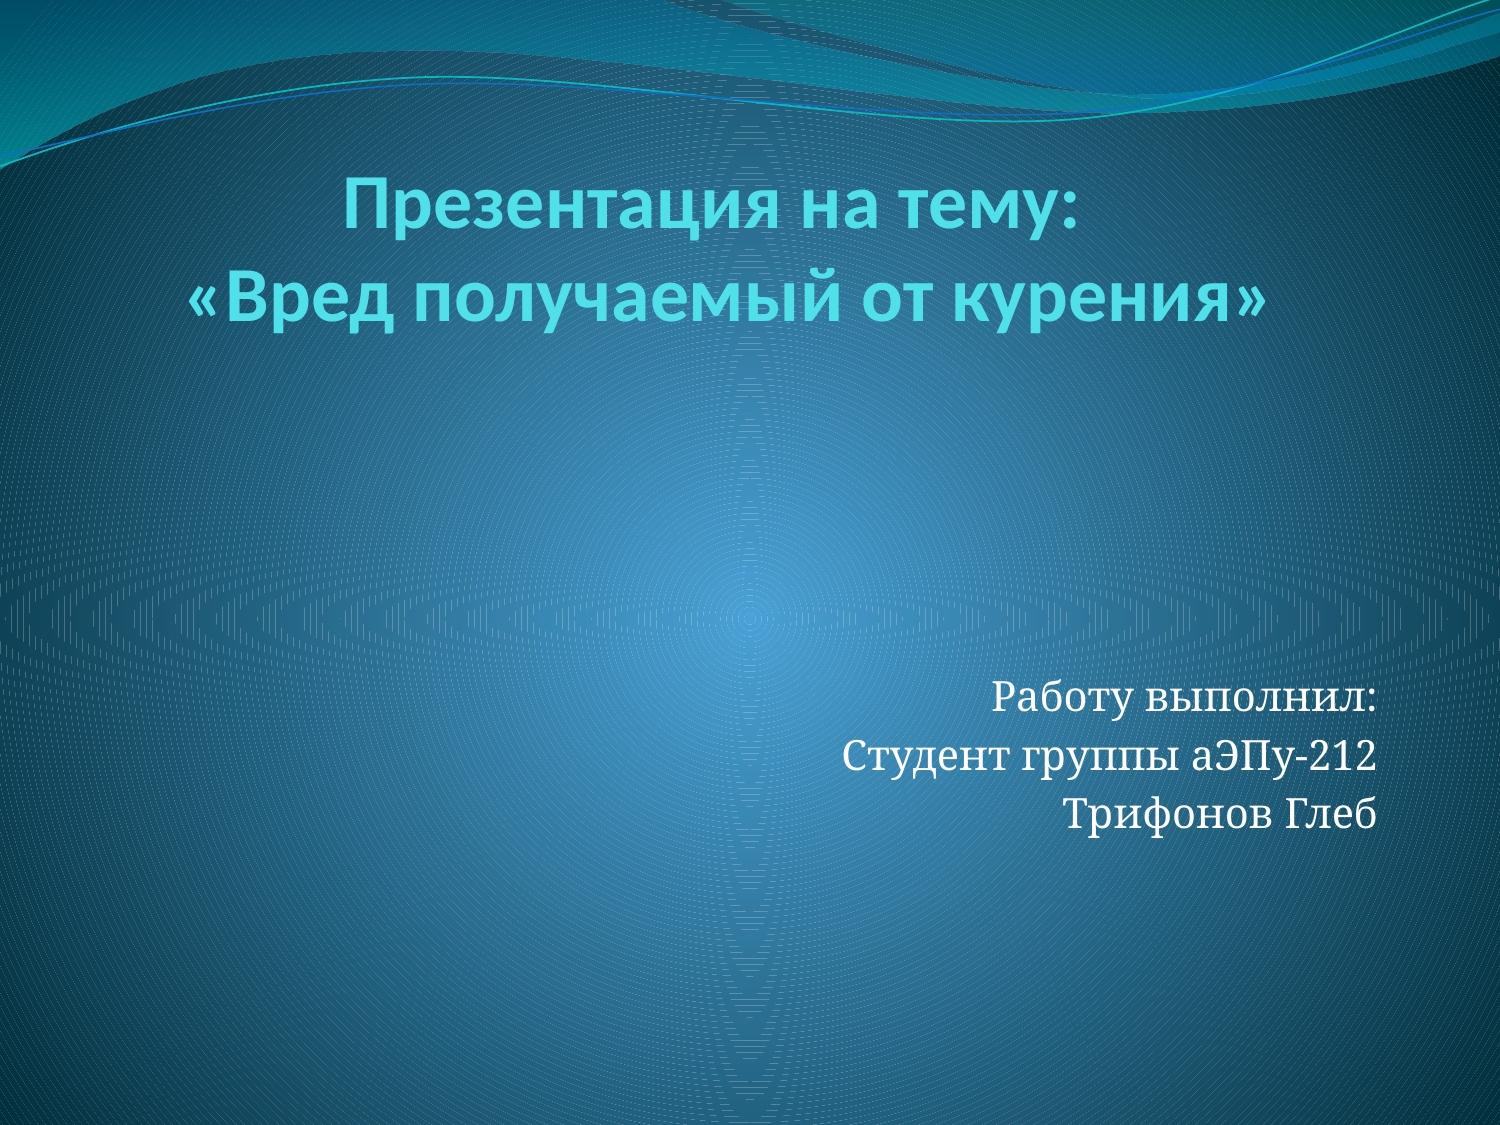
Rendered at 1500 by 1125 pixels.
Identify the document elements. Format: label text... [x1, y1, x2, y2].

title Презентация на тему: «Вред получаемый от курения» [87, 149, 1376, 338]
subtitle Работу выполнил: Студент группы аЭПу-212 Трифонов Глеб [99, 662, 1389, 943]
